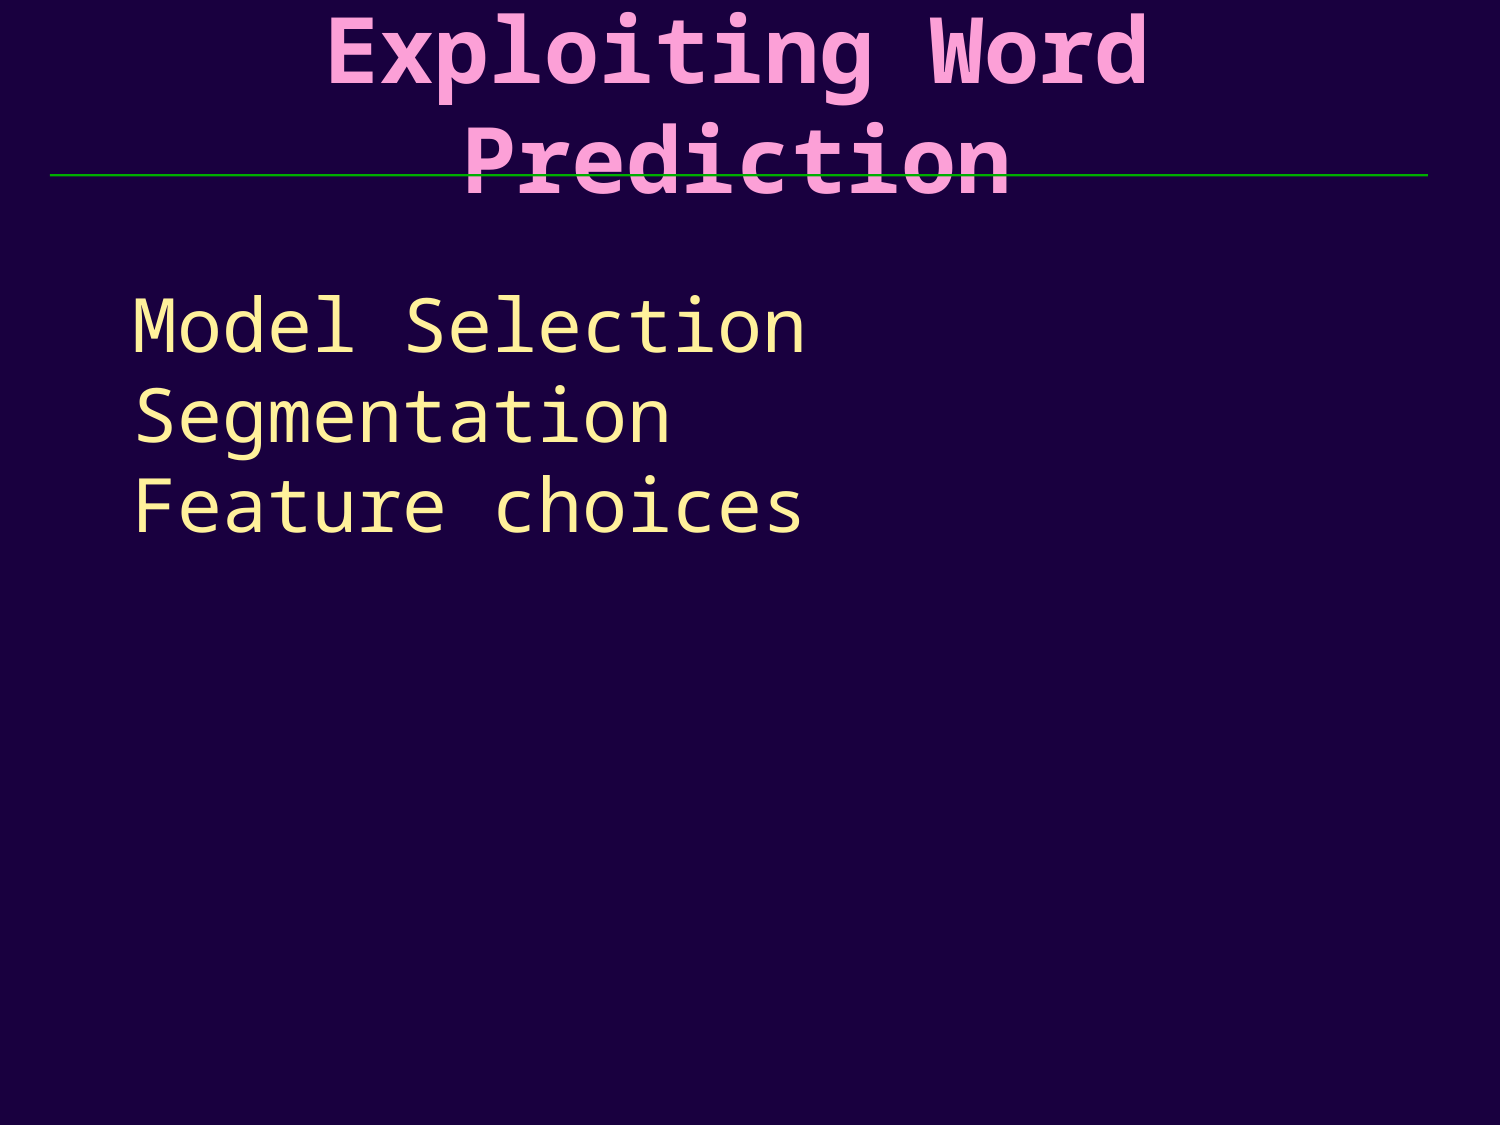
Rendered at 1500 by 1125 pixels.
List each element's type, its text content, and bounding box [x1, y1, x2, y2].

text_box Exploiting Word Prediction [99, 29, 1375, 173]
text_box Model Selection Segmentation Feature choices [117, 269, 1427, 555]
